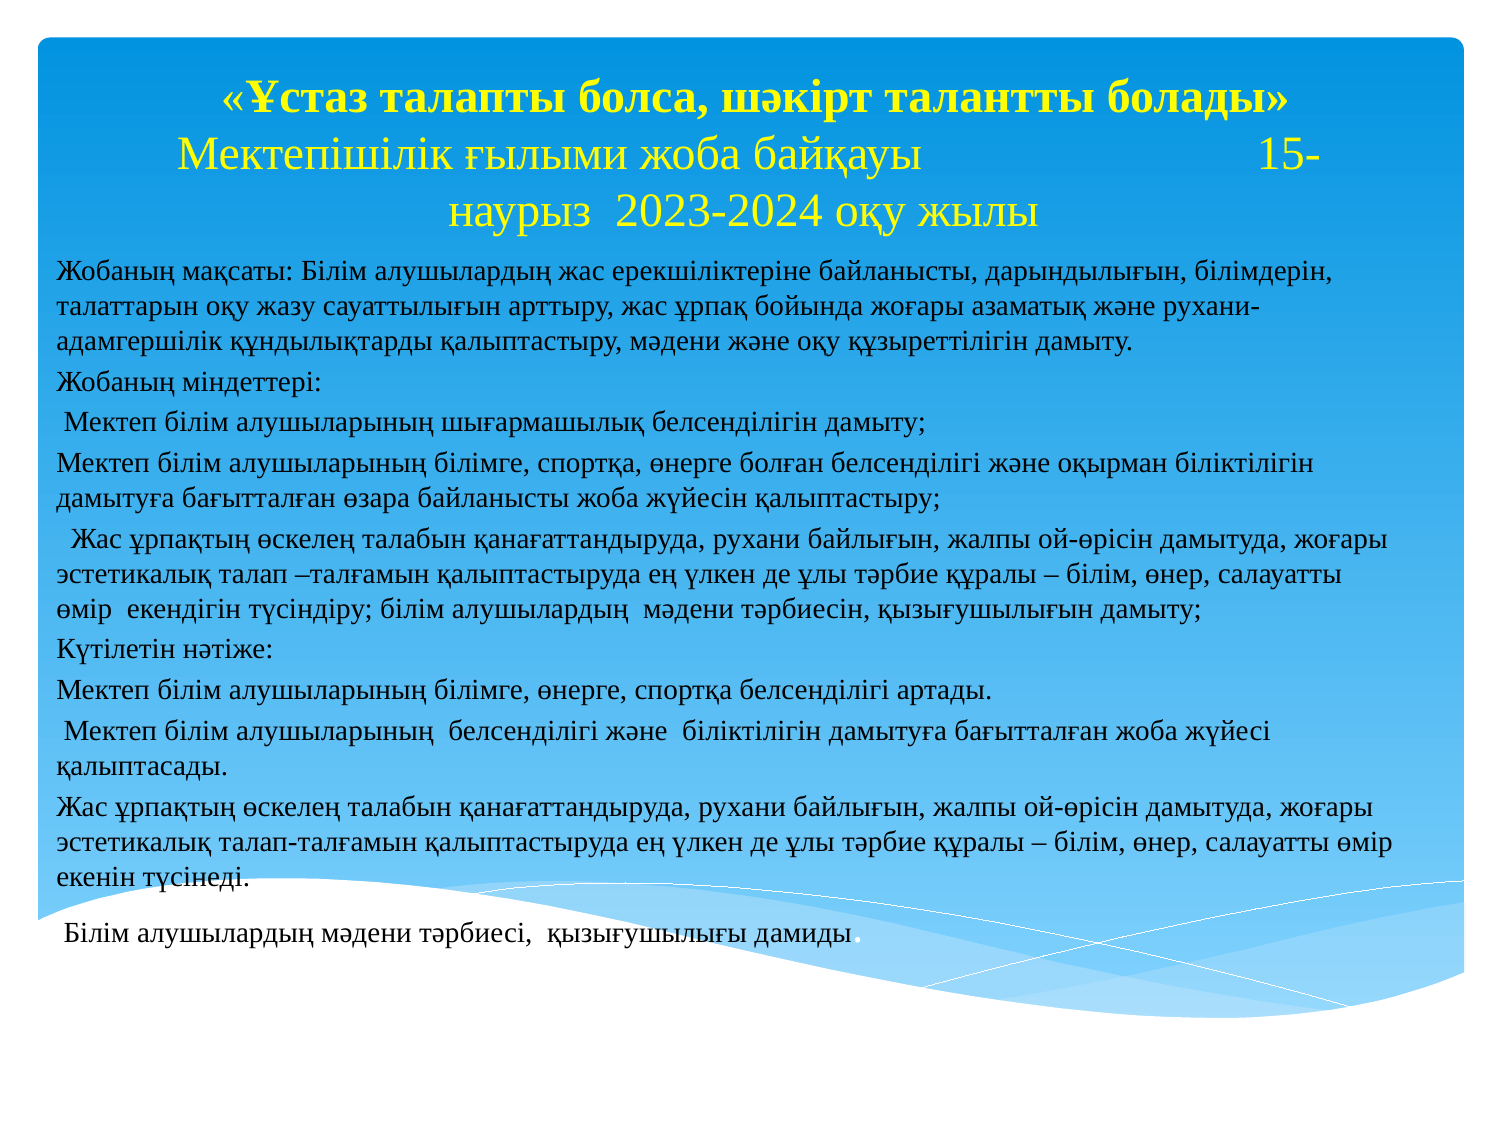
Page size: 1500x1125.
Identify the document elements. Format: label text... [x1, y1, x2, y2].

title «Ұстаз талапты болса, шәкірт талантты болады» Мектепішілік ғылыми жоба байқауы 15-наурыз 2023-2024 оқу жылы [112, 54, 1388, 243]
subtitle Жобаның мақсаты: Білім алушылардың жас ерекшіліктеріне байланысты, дарындылығын, білімдерін, талаттарын оқу жазу сауаттылығын арттыру, жас ұрпақ бойында жоғары азаматық және рухани-адамгершілік құндылықтарды қалыптастыру, мәдени және оқу құзыреттілігін дамыту. Жобаның міндеттері: Мектеп білім алушыларының шығармашылық белсенділігін дамыту; Мектеп білім алушыларының білімге, спортқа, өнерге болған белсенділігі және оқырман біліктілігін дамытуға бағытталған өзара байланысты жоба жүйесін қалыптастыру; Жас ұрпақтың өскелең талабын қанағаттандыруда, рухани байлығын, жалпы ой-өрісін дамытуда, жоғары эстетикалық талап –талғамын қалыптастыруда ең үлкен де ұлы тәрбие құралы – білім, өнер, салауатты өмір екендігін түсіндіру; білім алушылардың мәдени тәрбиесін, қызығушылығын дамыту; Күтілетін нәтіже: Мектеп білім алушыларының білімге, өнерге, спортқа белсенділігі артады. Мектеп білім алушыларының белсенділігі және біліктілігін дамытуға бағытталған жоба жүйесі қалыптасады. Жас ұрпақтың өскелең талабын қанағаттандыруда, рухани байлығын, жалпы ой-өрісін дамытуда, жоғары эстетикалық талап-талғамын қалыптастыруда ең үлкен де ұлы тәрбие құралы – білім, өнер, салауатты өмір екенін түсінеді. Білім алушылардың мәдени тәрбиесі, қызығушылығы дамиды. [41, 243, 1436, 1083]
